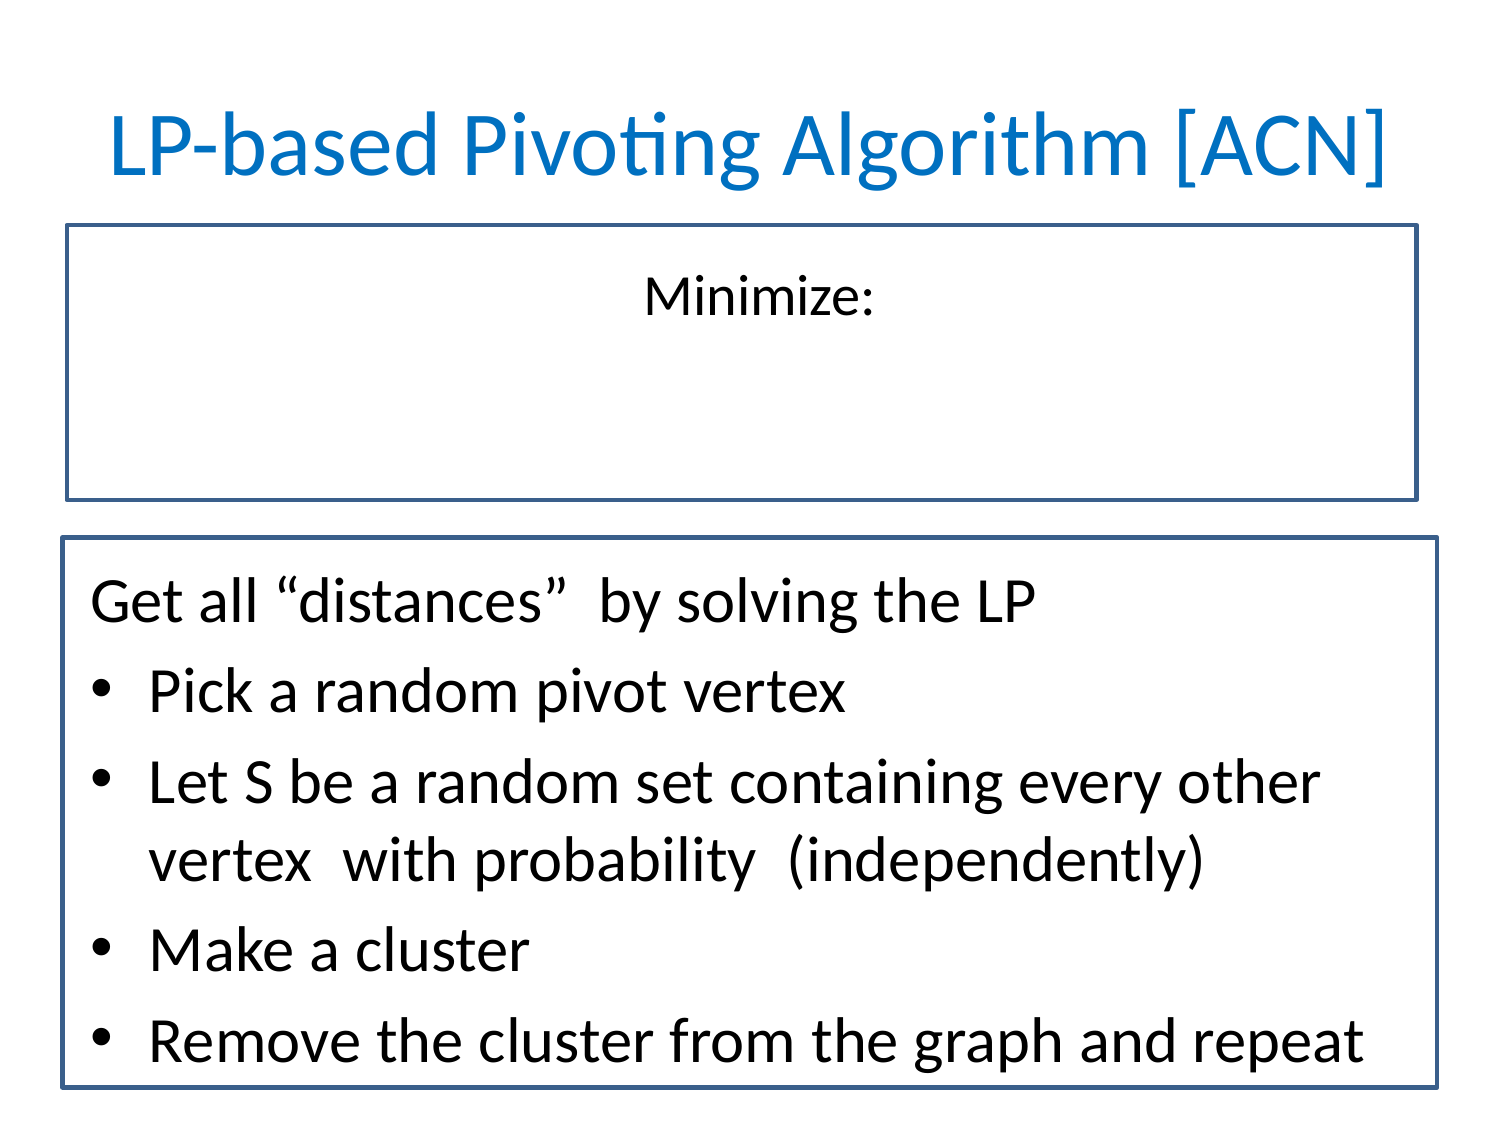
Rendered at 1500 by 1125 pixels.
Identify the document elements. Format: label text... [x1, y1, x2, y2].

title LP-based Pivoting Algorithm [ACN] [75, 45, 1425, 233]
text_box [60, 535, 1439, 1090]
text_box [65, 223, 1419, 502]
